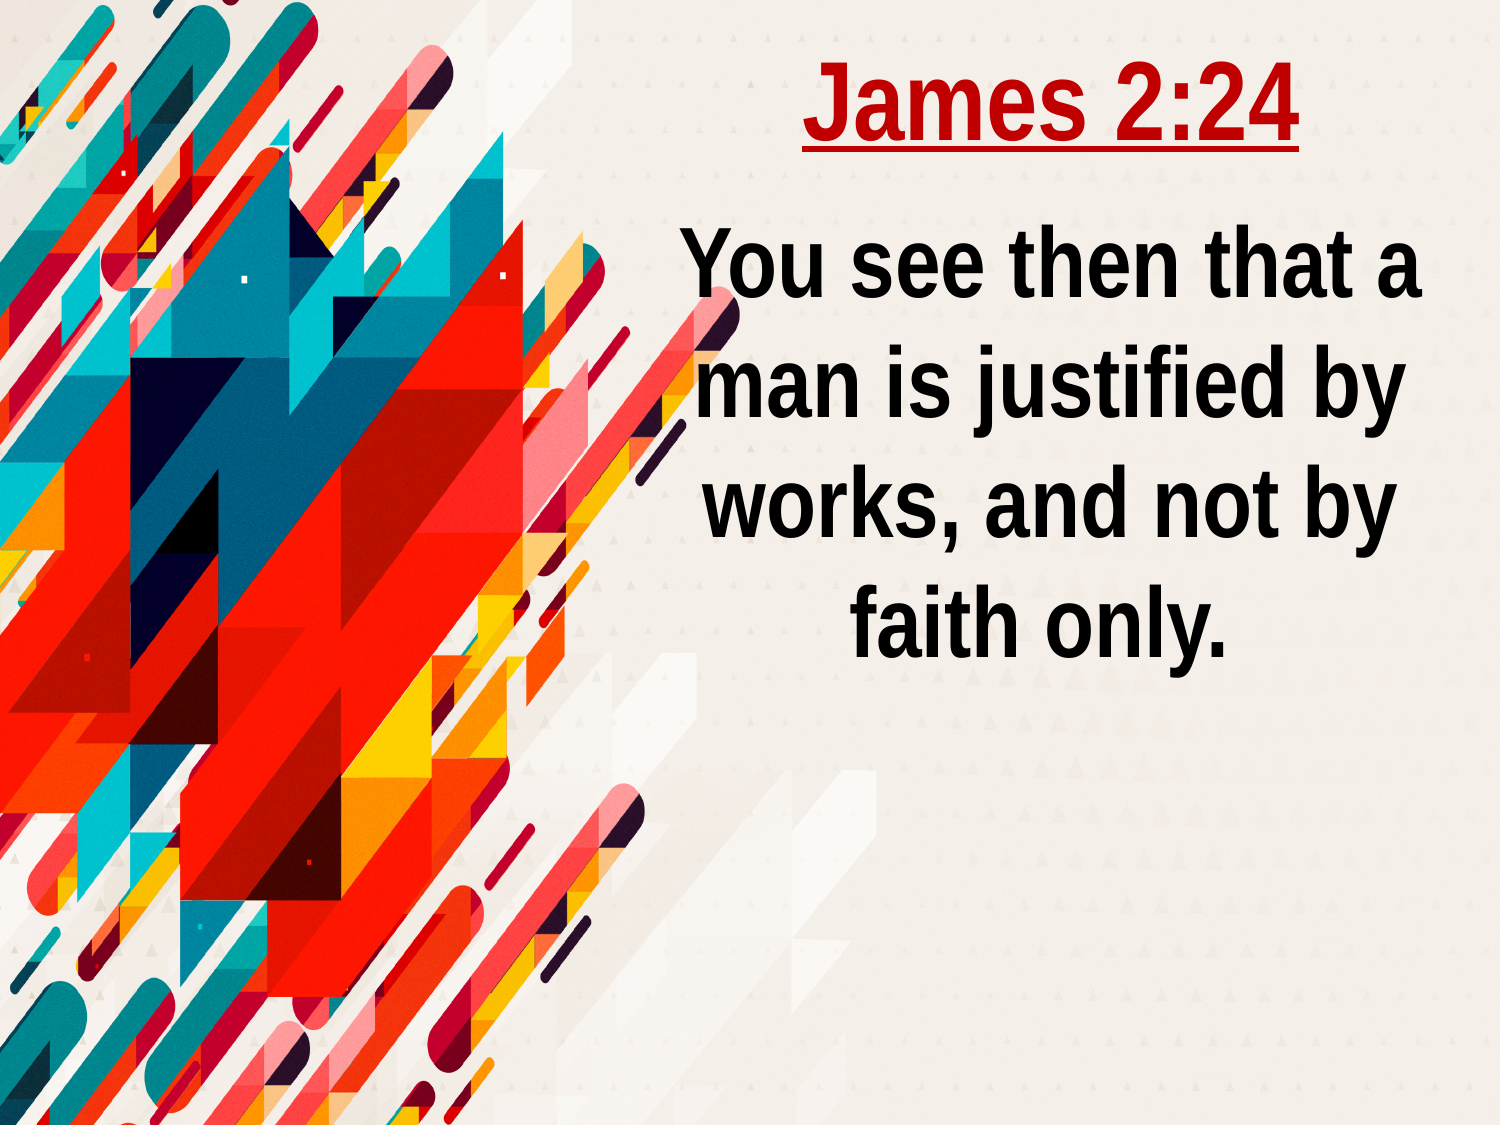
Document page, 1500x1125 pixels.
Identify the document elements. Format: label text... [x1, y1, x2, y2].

picture [0, 0, 1500, 1125]
text_box James 2:24 You see then that a man is justified by works, and not by faith only. [625, 20, 1476, 685]
